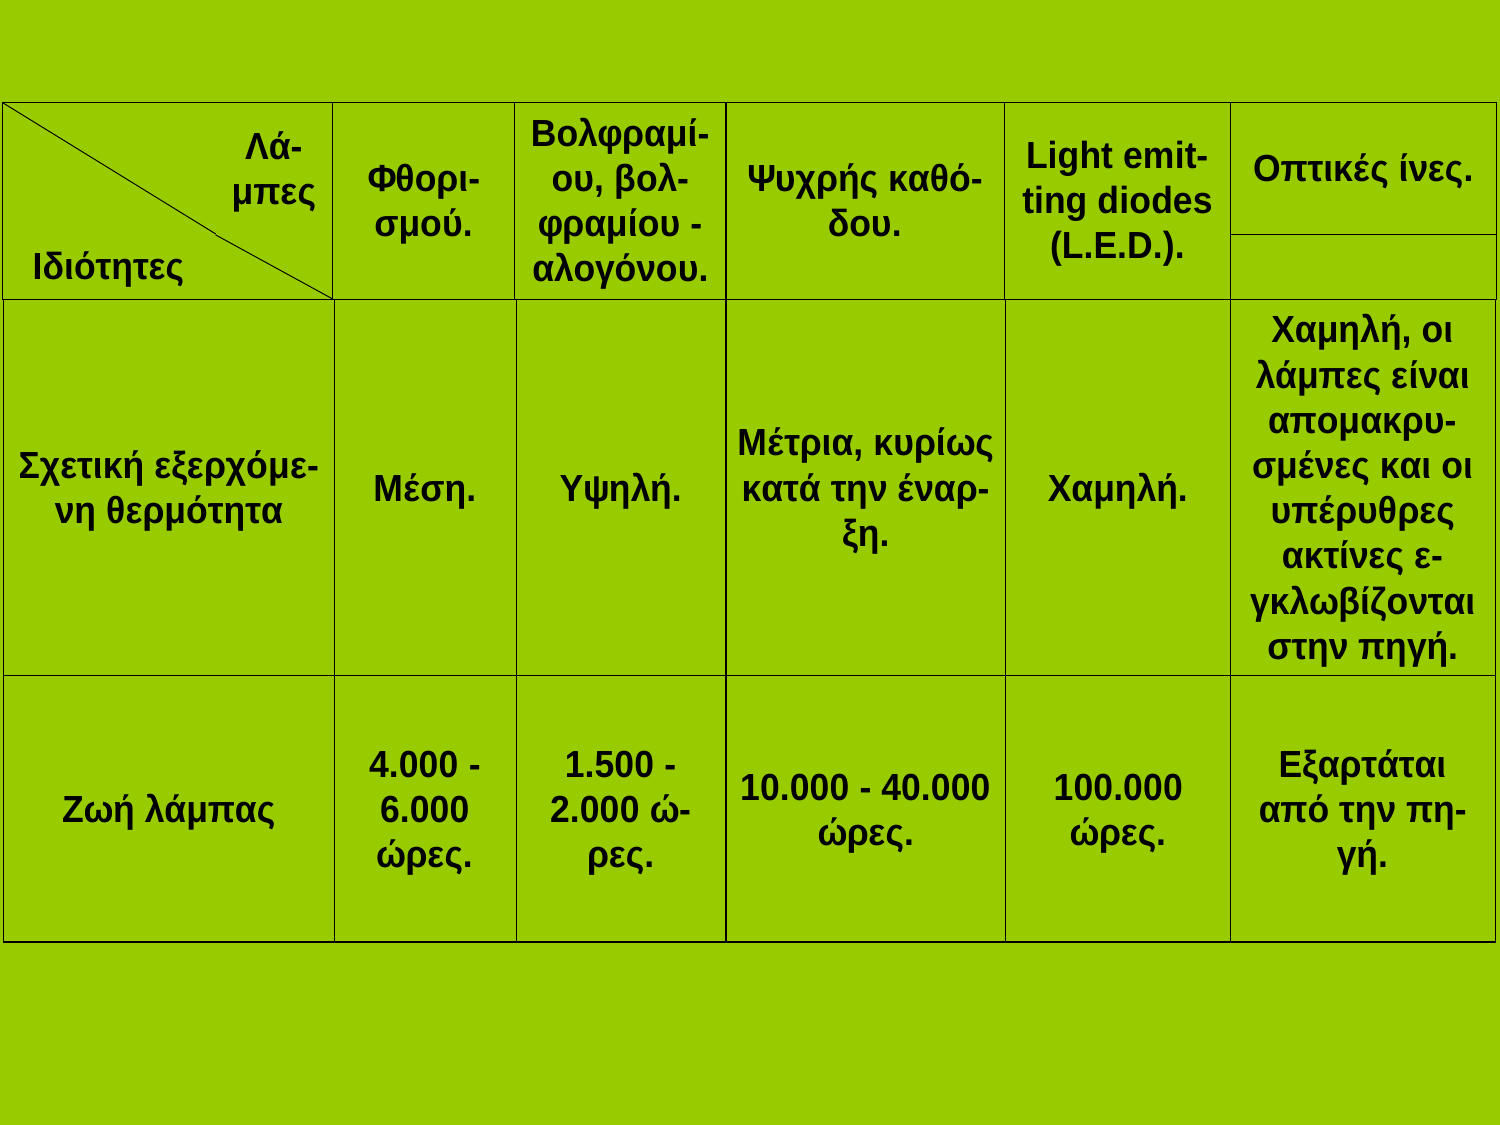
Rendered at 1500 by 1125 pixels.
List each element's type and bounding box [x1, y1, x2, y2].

text_box [0, 101, 1500, 1024]
